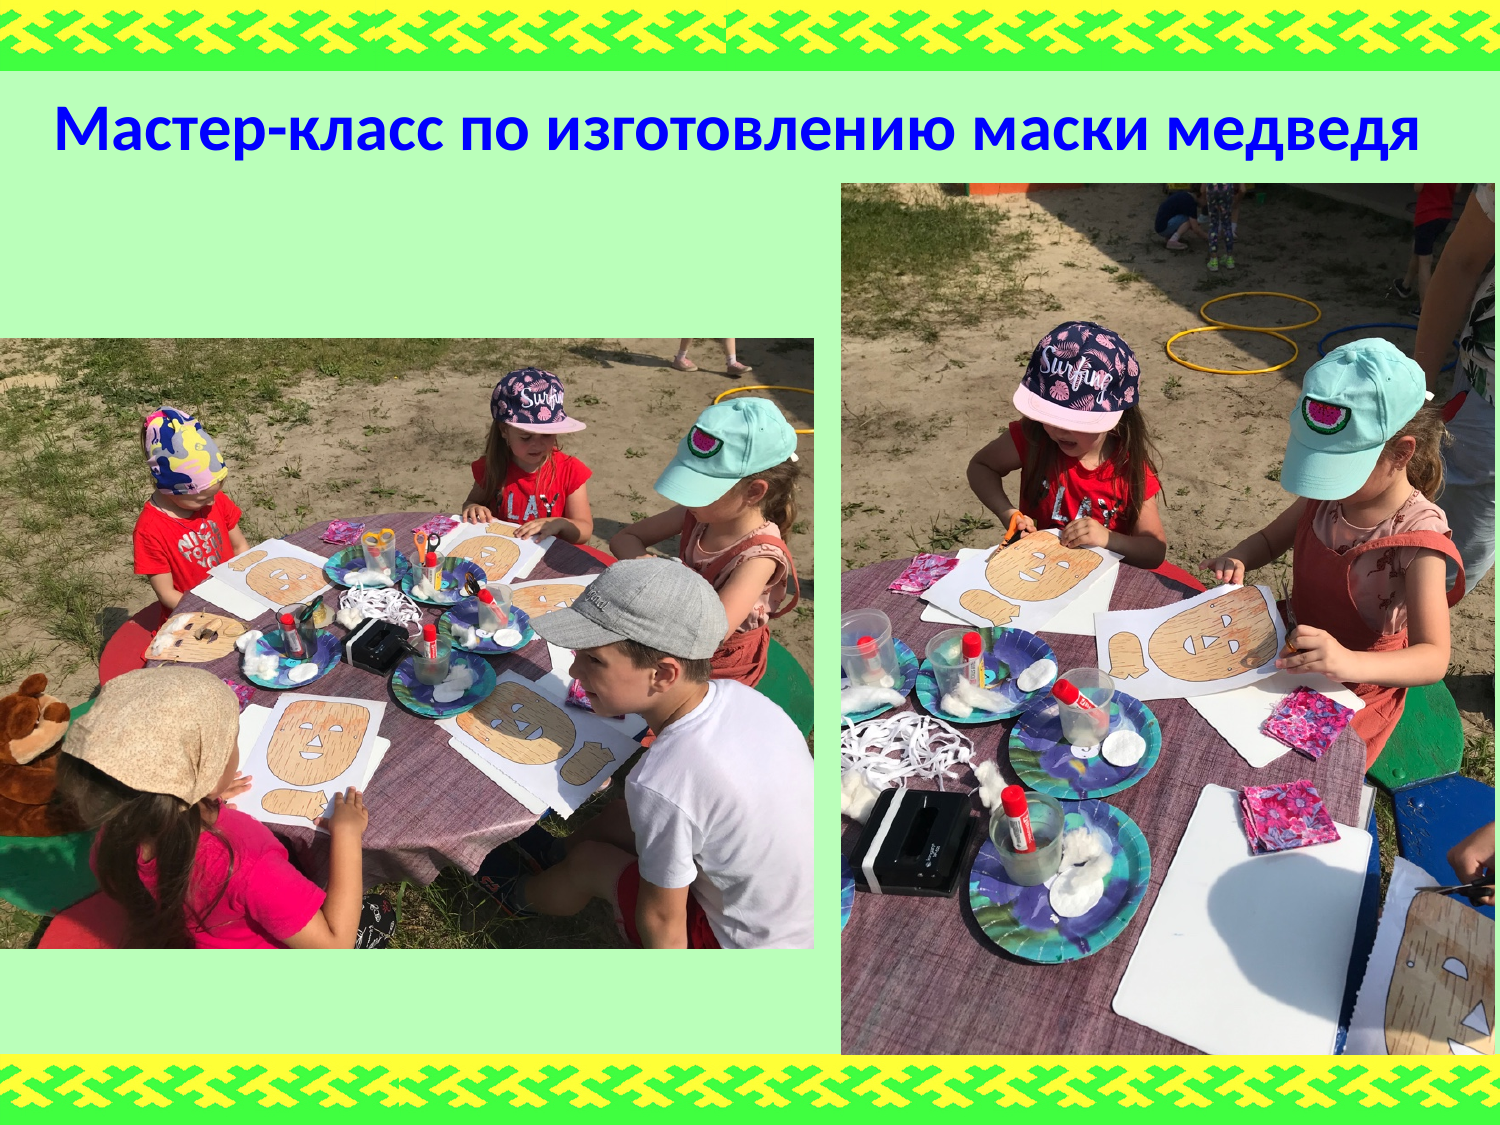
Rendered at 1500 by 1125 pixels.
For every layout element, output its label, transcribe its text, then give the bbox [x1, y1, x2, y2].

picture [0, 0, 1500, 71]
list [0, 337, 814, 949]
picture [0, 183, 1500, 1125]
title Мастер-класс по изготовлению маски медведя [14, 81, 1462, 166]
